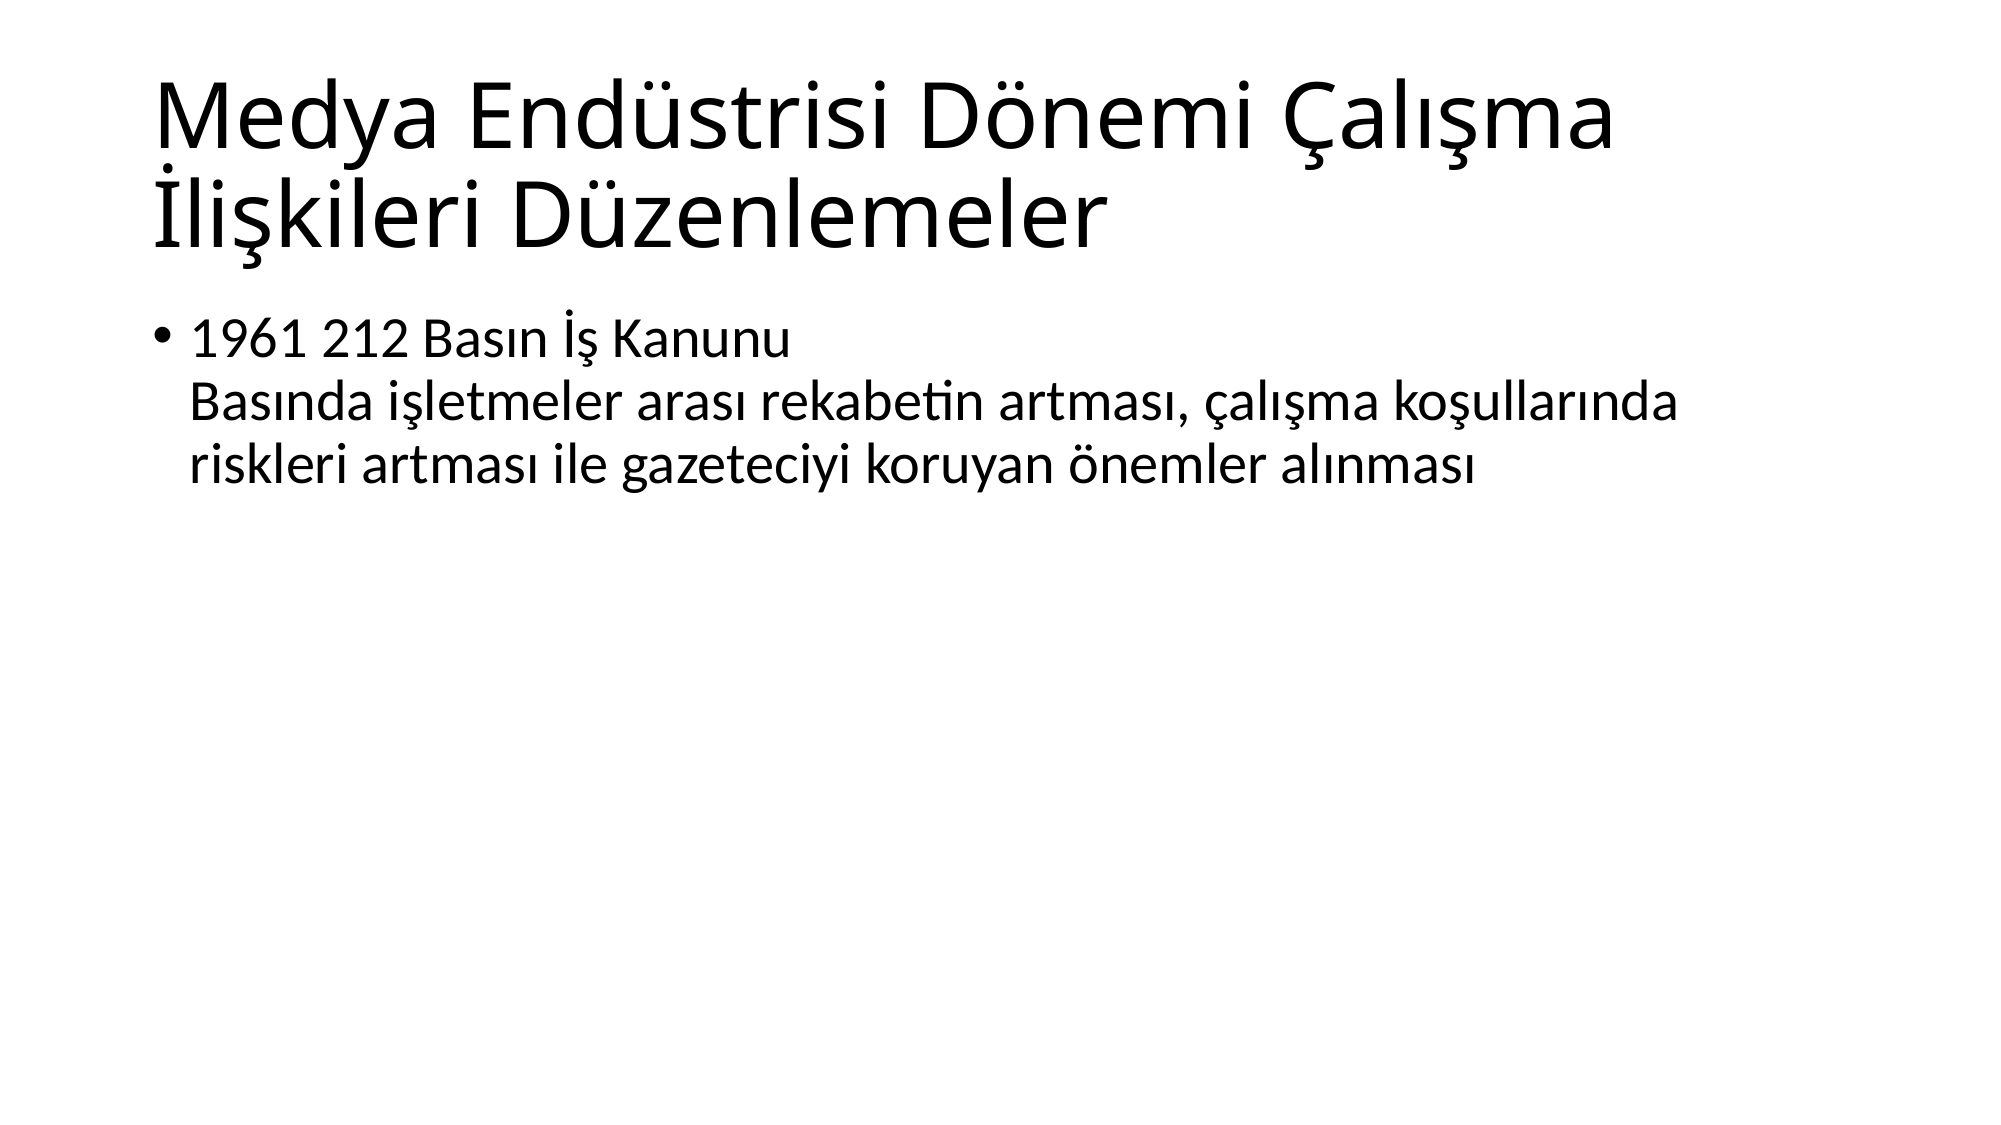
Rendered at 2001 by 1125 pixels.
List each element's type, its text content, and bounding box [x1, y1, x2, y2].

title Medya Endüstrisi Dönemi Çalışma İlişkileri Düzenlemeler [137, 59, 1863, 278]
list 1961 212 Basın İş Kanunu Basında işletmeler arası rekabetin artması, çalışma koşullarında riskleri artması ile gazeteciyi koruyan önemler alınması [137, 299, 1863, 1014]
